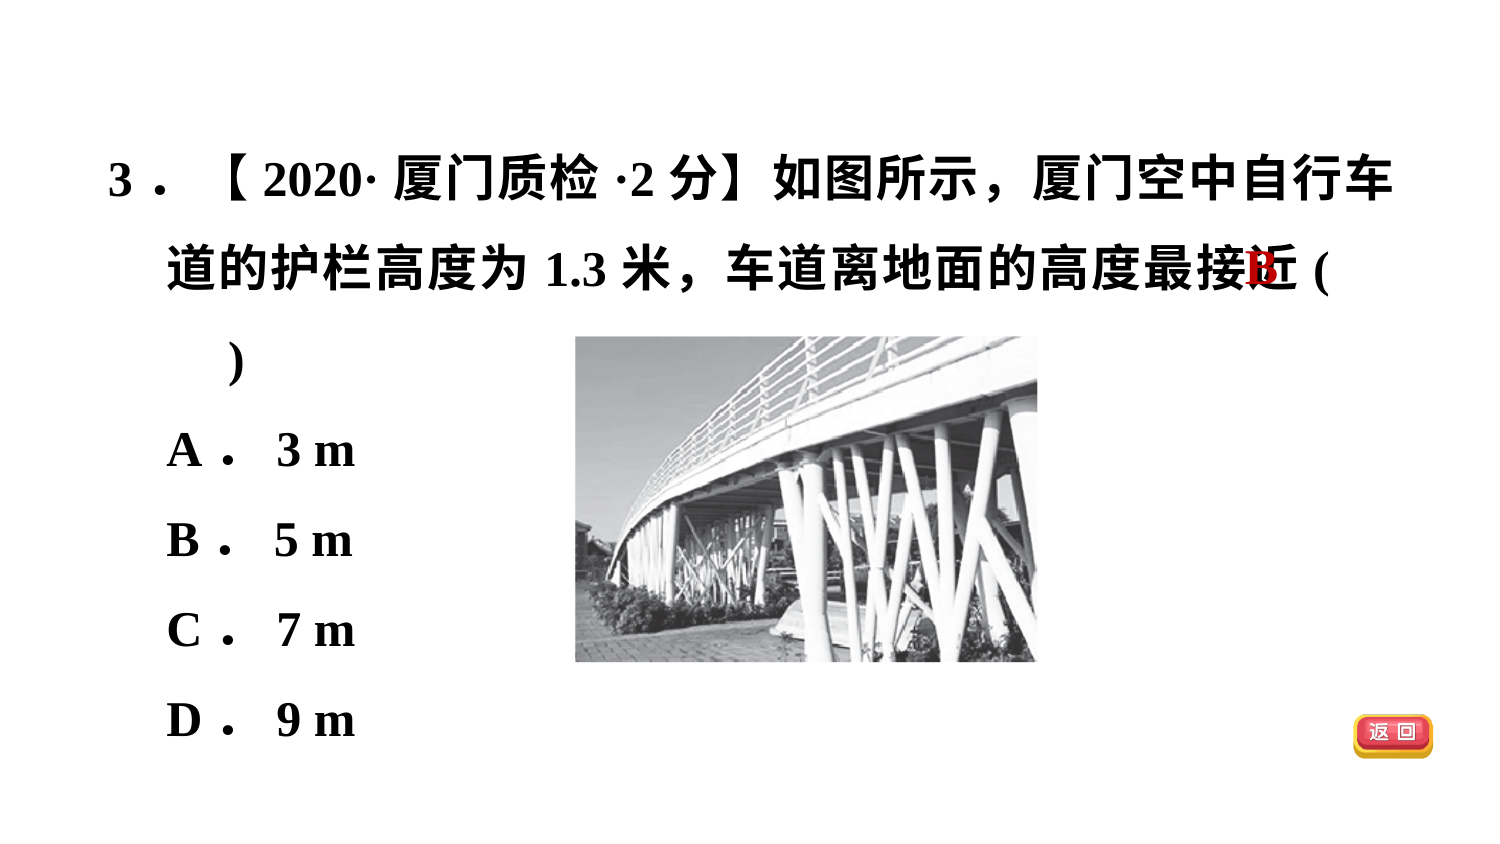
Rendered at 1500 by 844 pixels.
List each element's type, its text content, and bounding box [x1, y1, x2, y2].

picture [1336, 679, 1448, 791]
text_box B [1229, 197, 1293, 303]
picture [561, 315, 1053, 674]
text_box 3．【2020·厦门质检·2分】如图所示，厦门空中自行车道的护栏高度为1.3米，车道离地面的高度最接近( ) A．3 m B．5 m C．7 m D．9 m [92, 109, 1409, 755]
